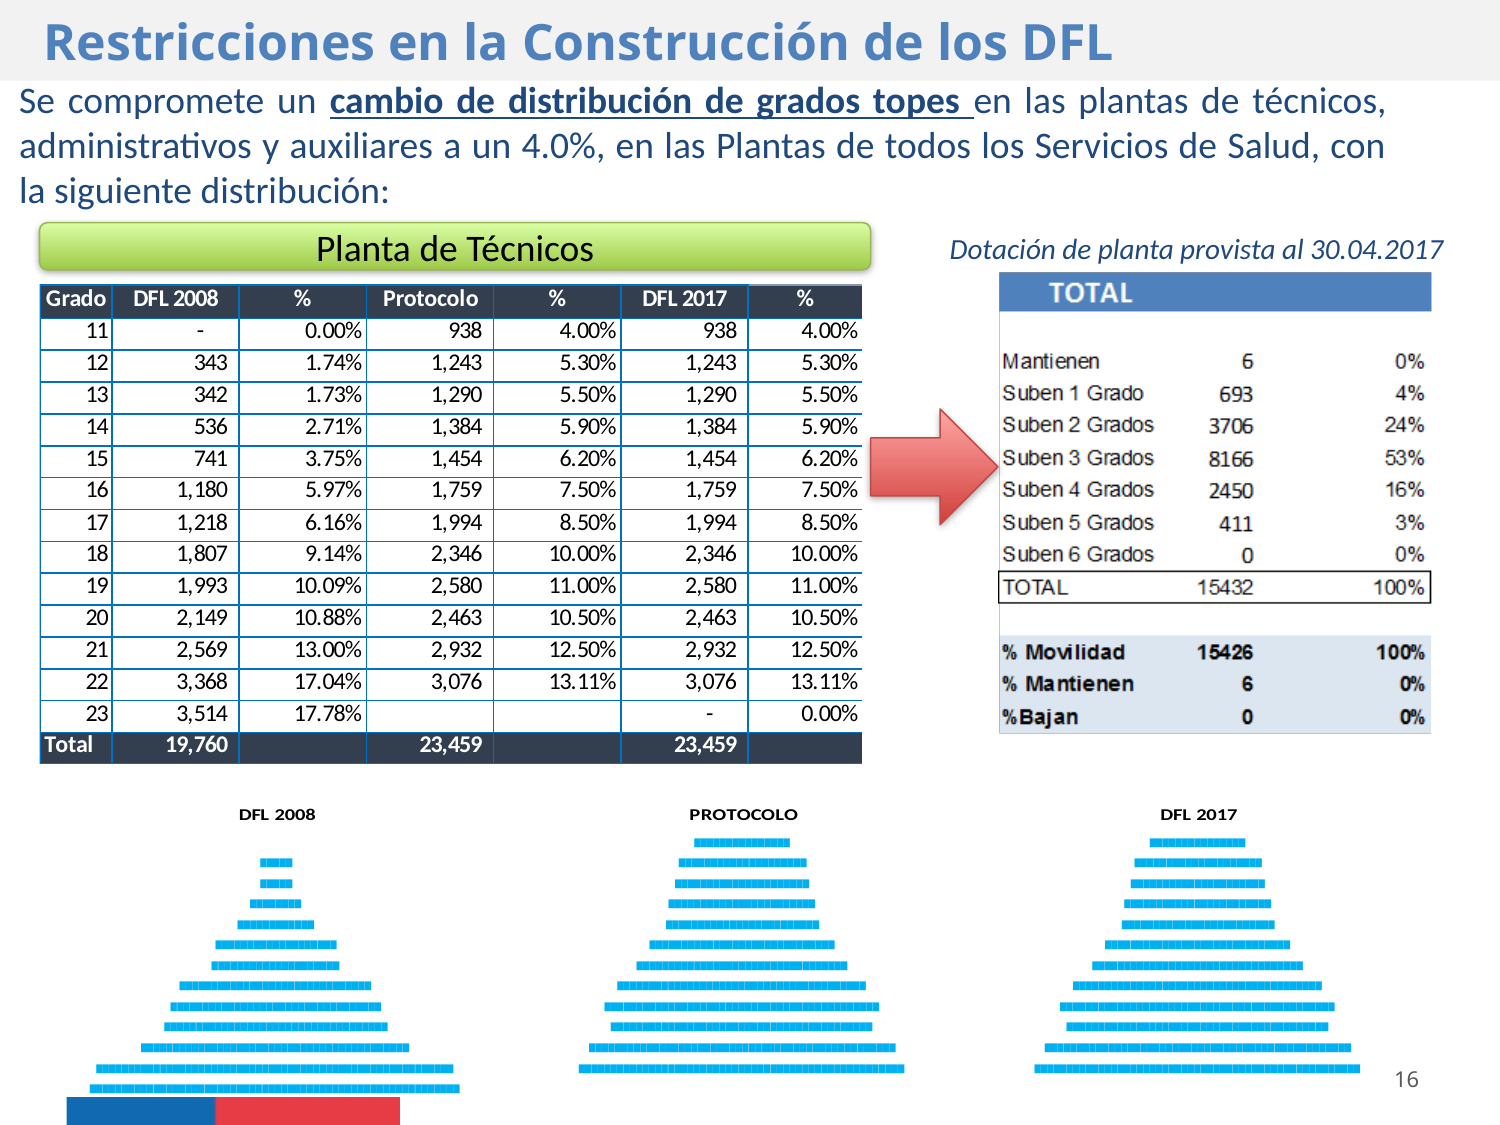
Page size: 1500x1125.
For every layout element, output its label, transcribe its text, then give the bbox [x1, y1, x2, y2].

picture [39, 283, 864, 766]
text_box [869, 408, 992, 526]
picture [997, 271, 1433, 736]
picture [66, 806, 1377, 1125]
text_box Dotación de planta provista al 30.04.2017 [934, 222, 1500, 273]
text_box Restricciones en la Construcción de los DFL [0, 0, 1500, 81]
text_box Se compromete un cambio de distribución de grados topes en las plantas de técnicos, administrativos y auxiliares a un 4.0%, en las Plantas de todos los Servicios de Salud, con la siguiente distribución: [4, 69, 1402, 223]
text_box Planta de Técnicos [38, 221, 872, 271]
